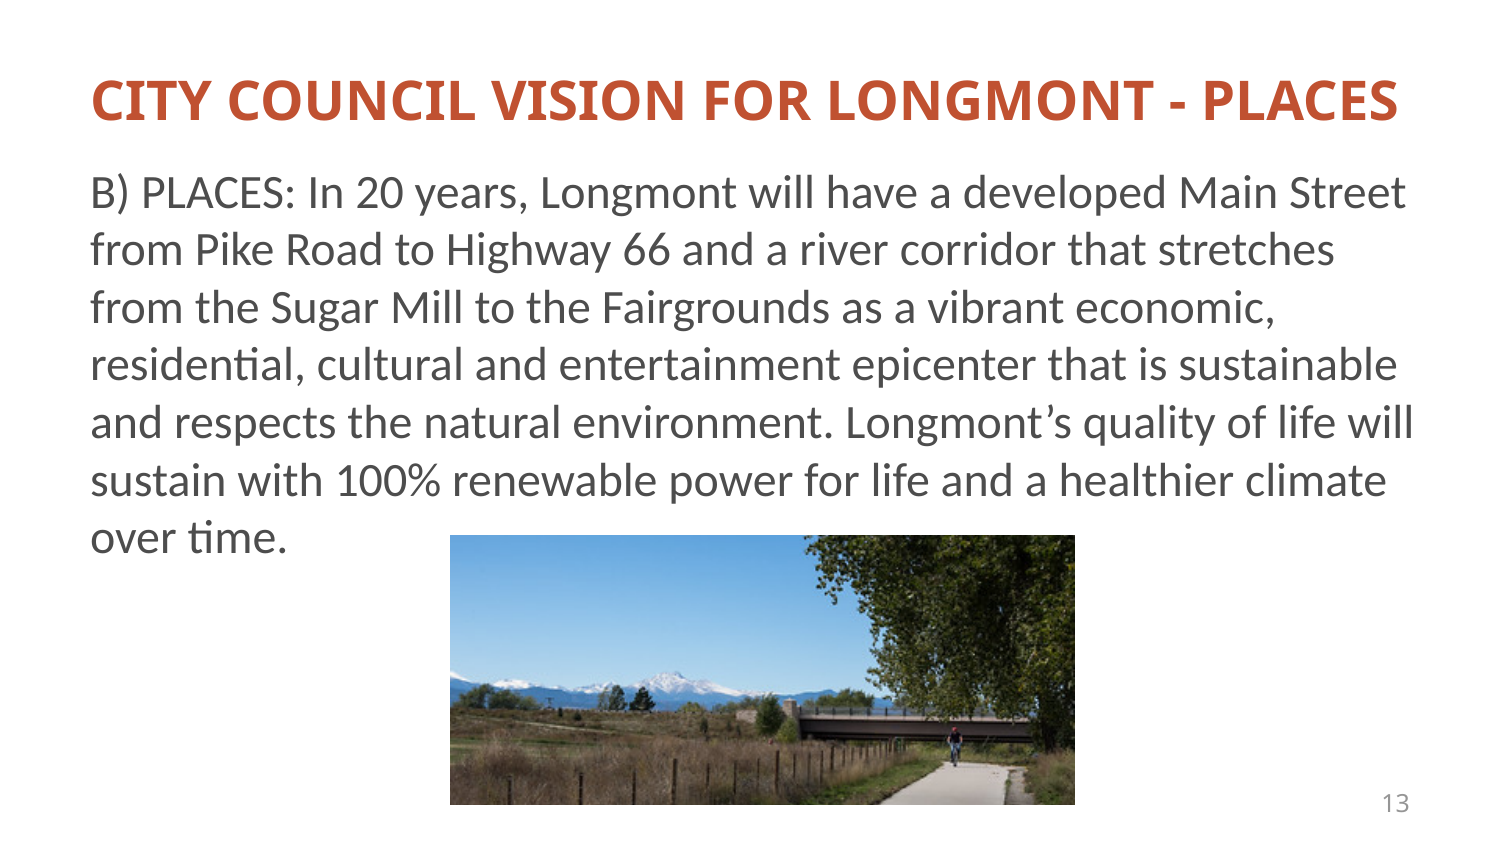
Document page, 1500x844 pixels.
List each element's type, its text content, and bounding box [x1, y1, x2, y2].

picture [449, 535, 1076, 805]
title City Council Vision for Longmont - PLACES [75, 27, 1425, 152]
slide_number 13 [1074, 782, 1425, 827]
list B) PLACES: In 20 years, Longmont will have a developed Main Street from Pike Road to Highway 66 and a river corridor that stretches from the Sugar Mill to the Fairgrounds as a vibrant economic, residential, cultural and entertainment epicenter that is sustainable and respects the natural environment. Longmont’s quality of life will sustain with 100% renewable power for life and a healthier climate over time. [75, 152, 1444, 782]
